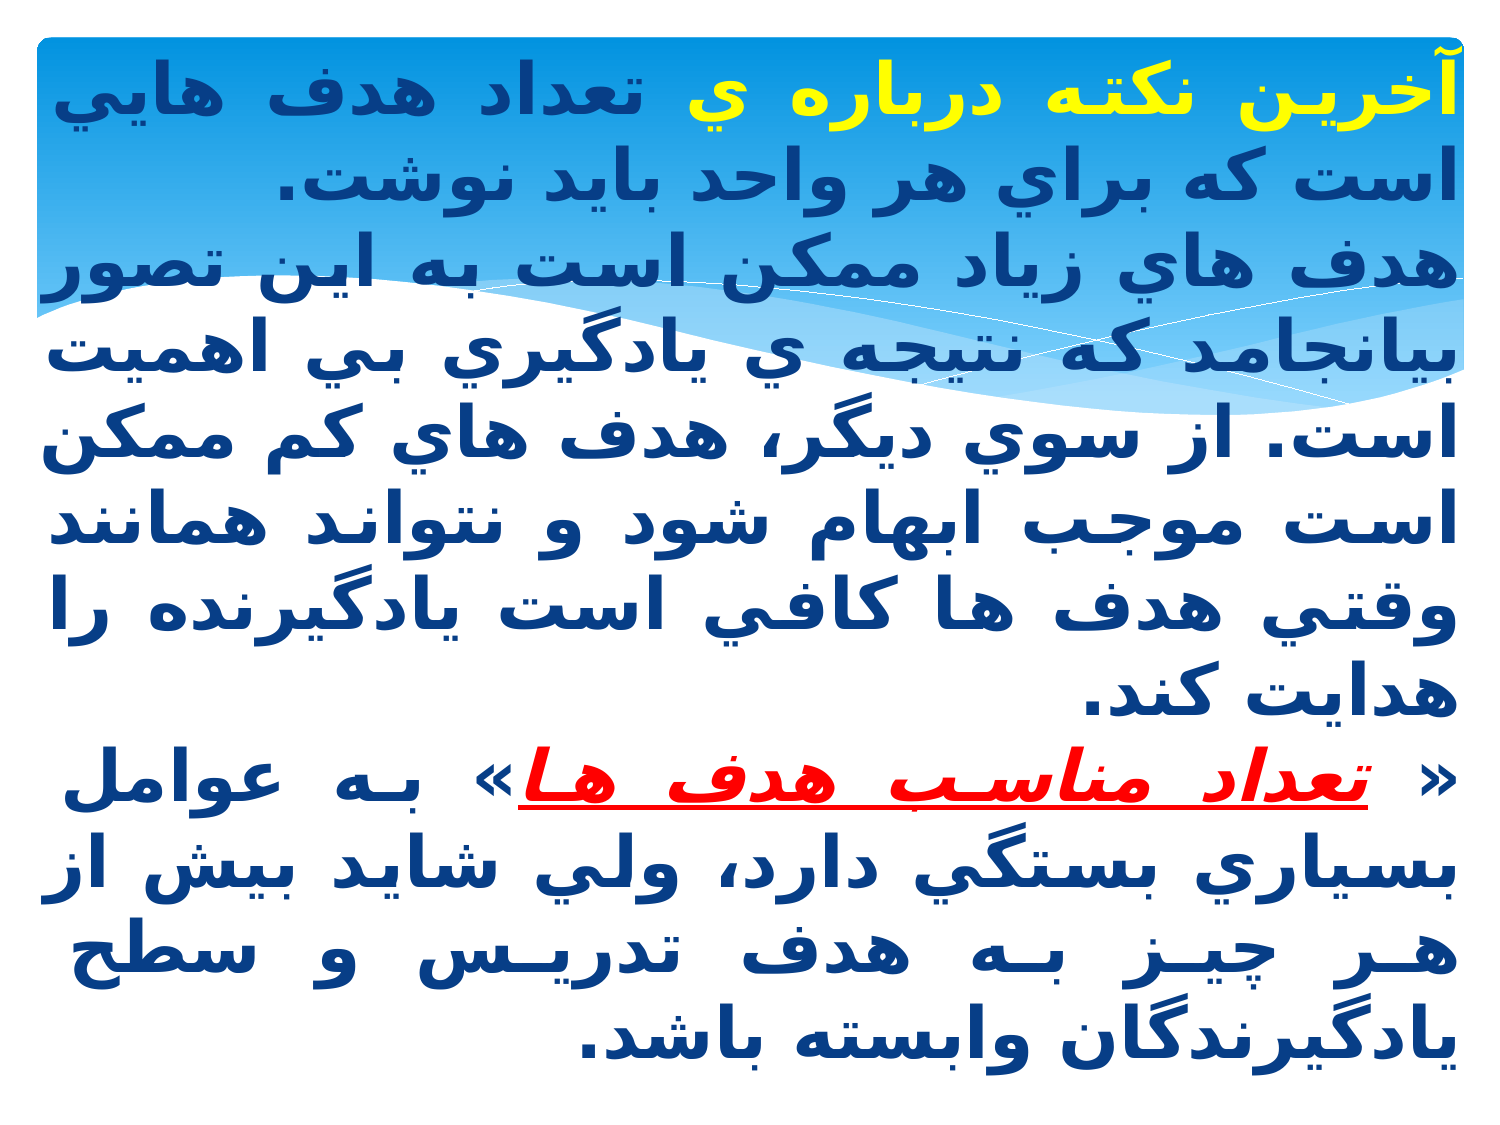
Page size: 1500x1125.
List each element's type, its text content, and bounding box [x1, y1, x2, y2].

list آخرين نكته درباره ي تعداد هدف هايي است كه براي هر واحد بايد نوشت. هدف هاي زياد ممكن است به اين تصور بيانجامد كه نتيجه ي يادگيري بي اهميت است. از سوي ديگر، هدف هاي كم ممكن است موجب ابهام شود و نتواند همانند وقتي هدف ها كافي است يادگيرنده را هدايت كند. « تعداد مناسب هدف ها» به عوامل بسياري بستگي دارد، ولي شايد بيش از هر چيز به هدف تدريس و سطح يادگيرندگان وابسته باشد. [23, 34, 1477, 1091]
